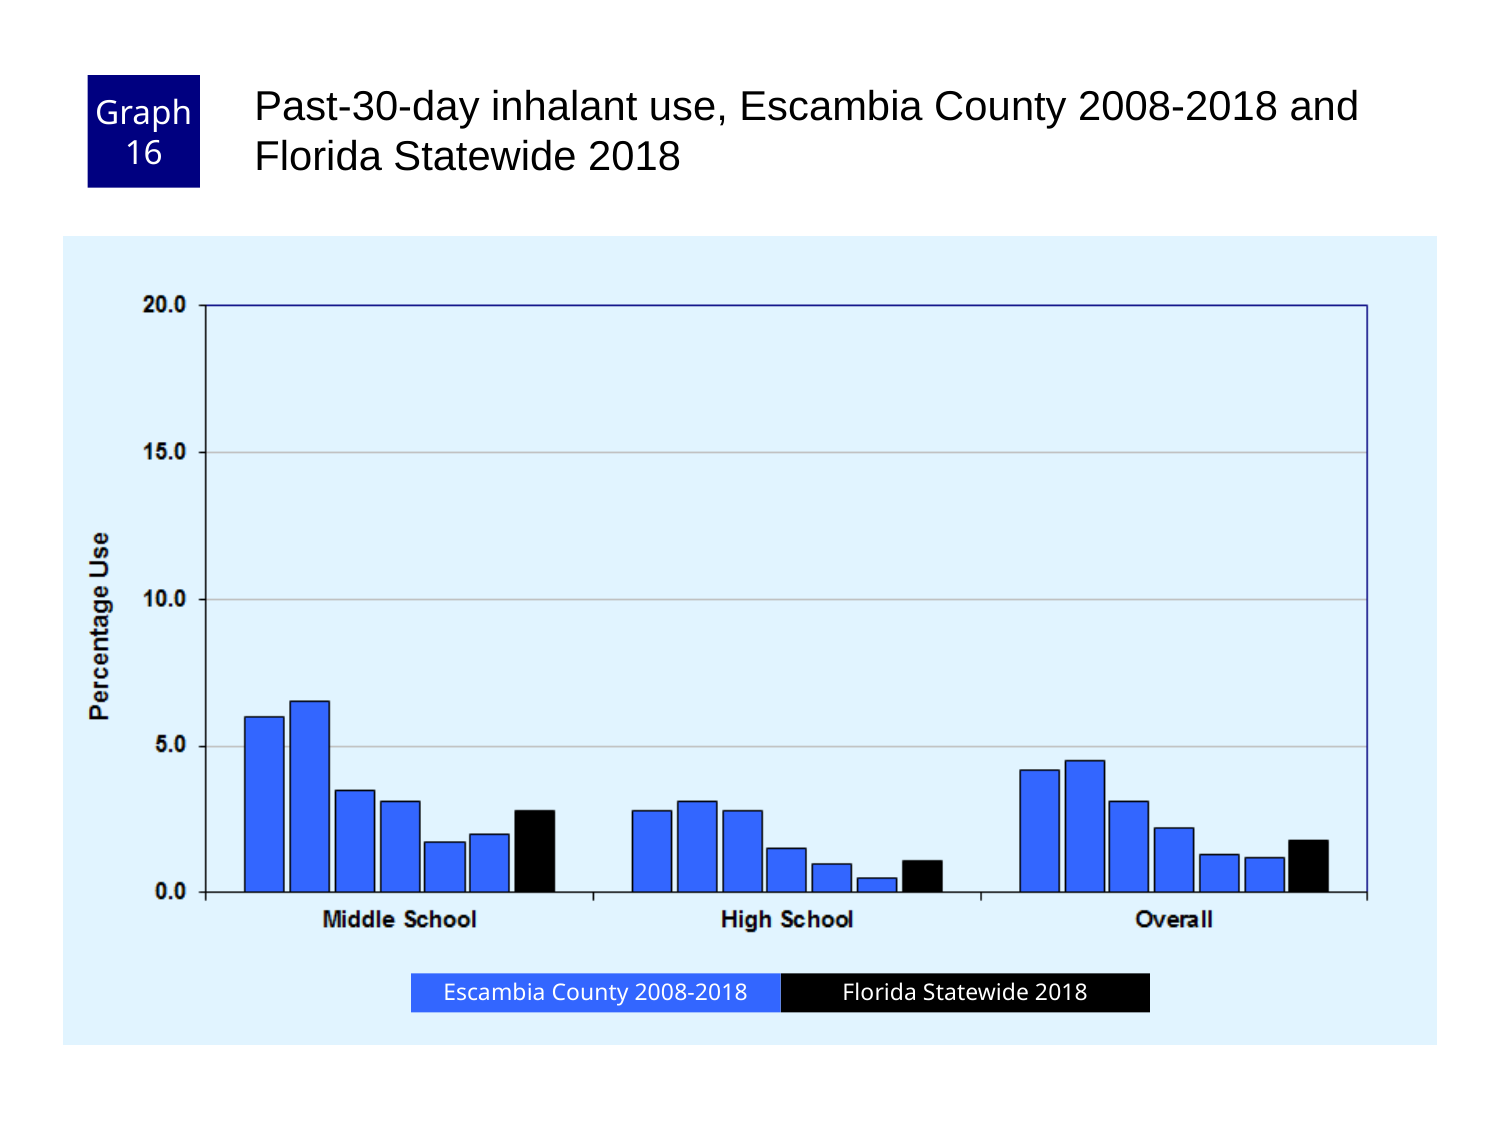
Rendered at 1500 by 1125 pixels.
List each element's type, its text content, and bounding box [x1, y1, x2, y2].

text_box Graph 16 [87, 75, 200, 188]
text_box Past-30-day inhalant use, Escambia County 2008-2018 and Florida Statewide 2018 [249, 75, 1438, 200]
picture [62, 236, 1437, 1046]
